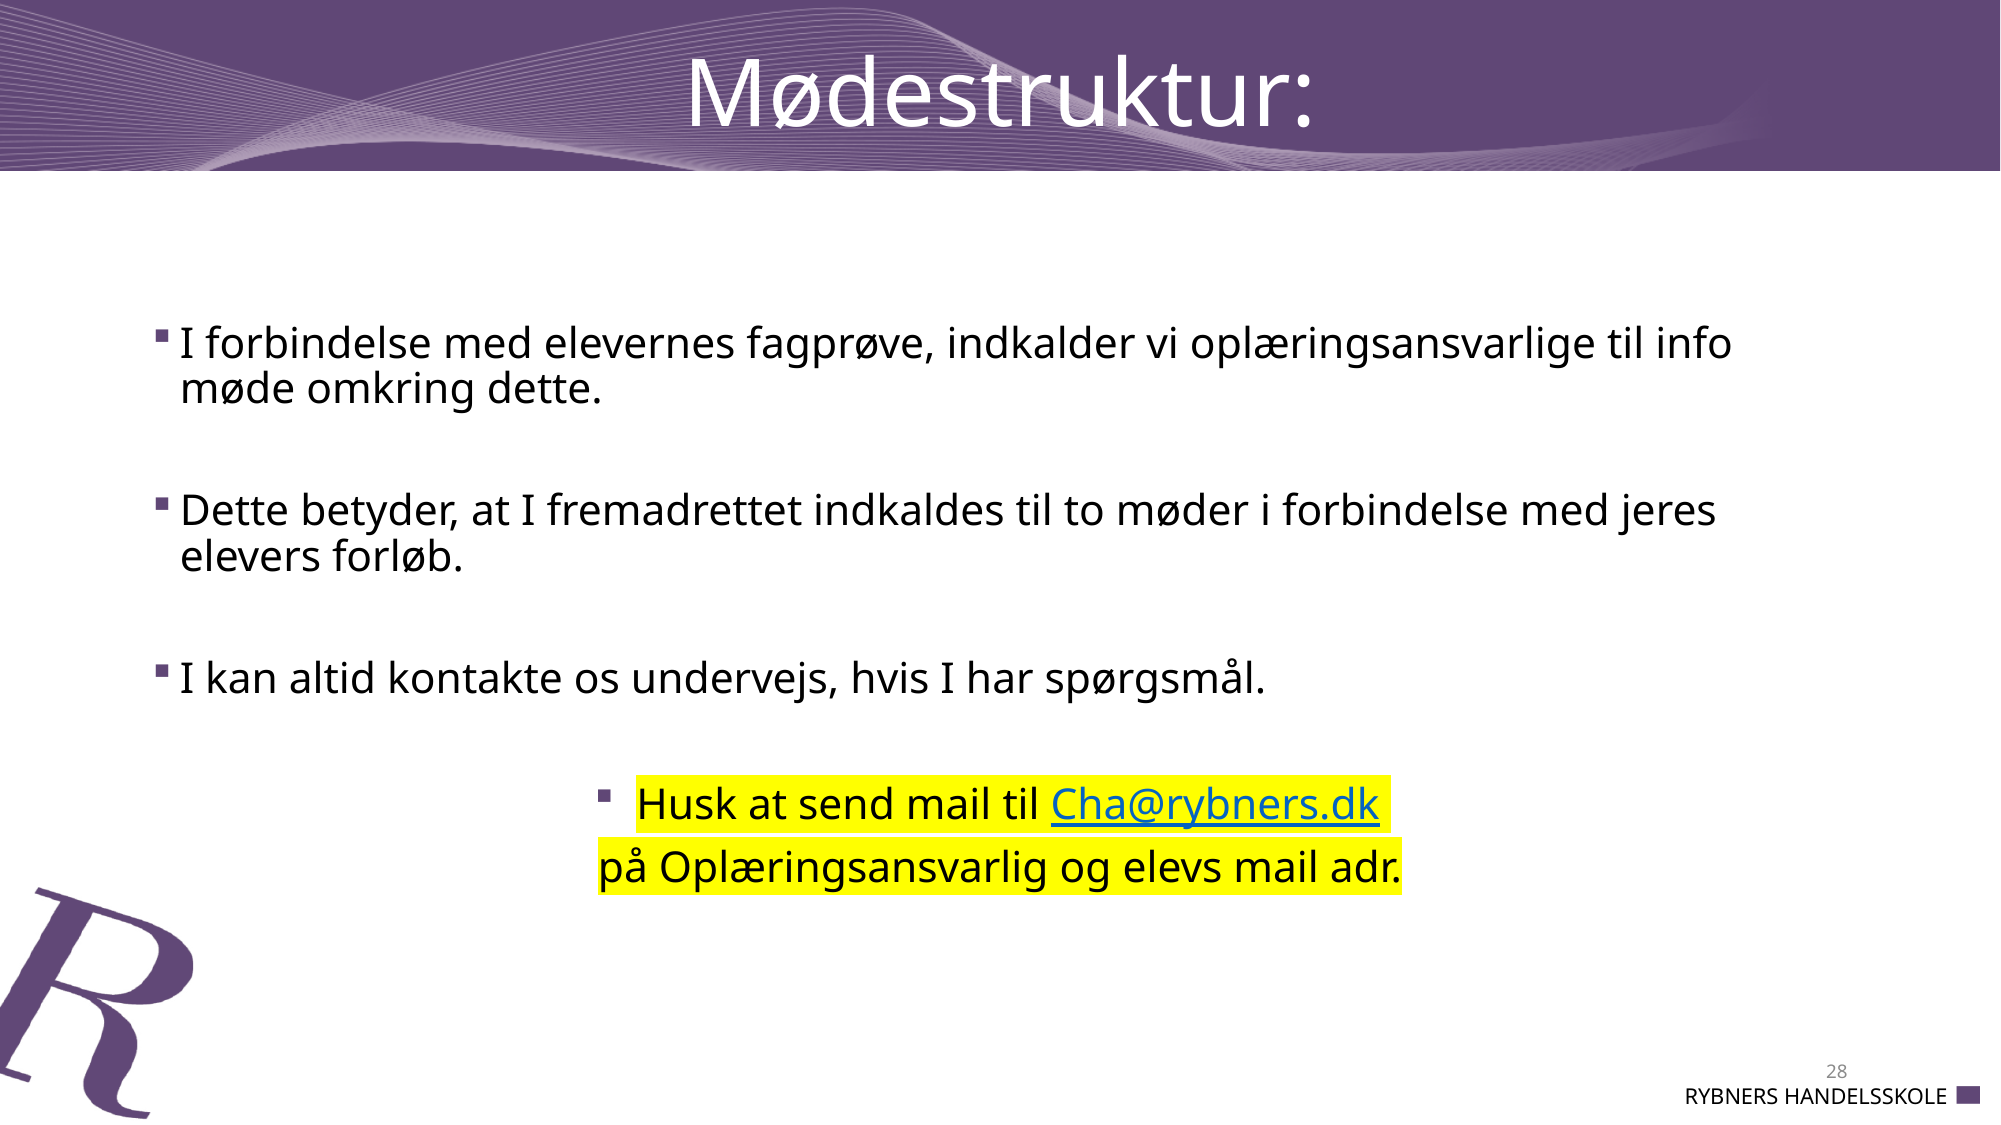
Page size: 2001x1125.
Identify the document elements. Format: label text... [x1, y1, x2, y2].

picture [0, 0, 2001, 171]
picture [1956, 1086, 1980, 1104]
slide_number 28 [1412, 1042, 1863, 1103]
title Mødestruktur: [353, 0, 1647, 155]
list I forbindelse med elevernes fagprøve, indkalder vi oplæringsansvarlige til info møde omkring dette. Dette betyder, at I fremadrettet indkaldes til to møder i forbindelse med jeres elevers forløb. I kan altid kontakte os undervejs, hvis I har spørgsmål. Husk at send mail til Cha@rybners.dk på Oplæringsansvarlig og elevs mail adr. [137, 314, 1863, 1011]
picture [0, 874, 335, 1125]
